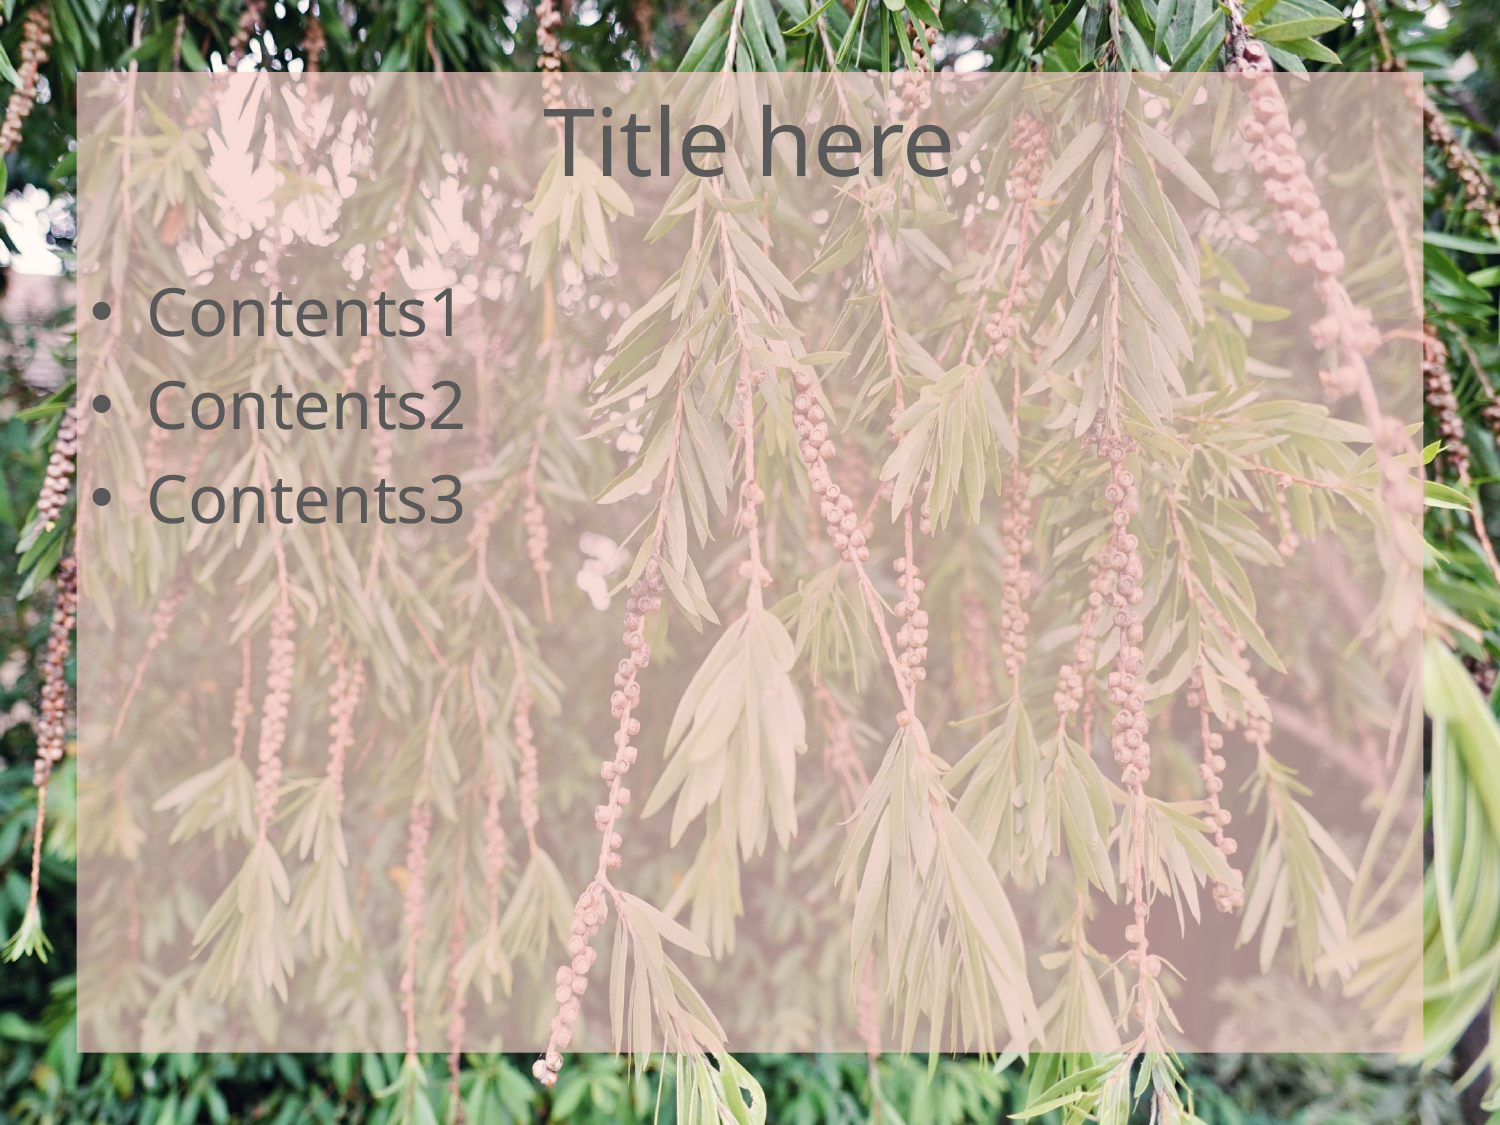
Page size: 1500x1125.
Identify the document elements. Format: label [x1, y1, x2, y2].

text_box [0, 0, 1500, 1125]
